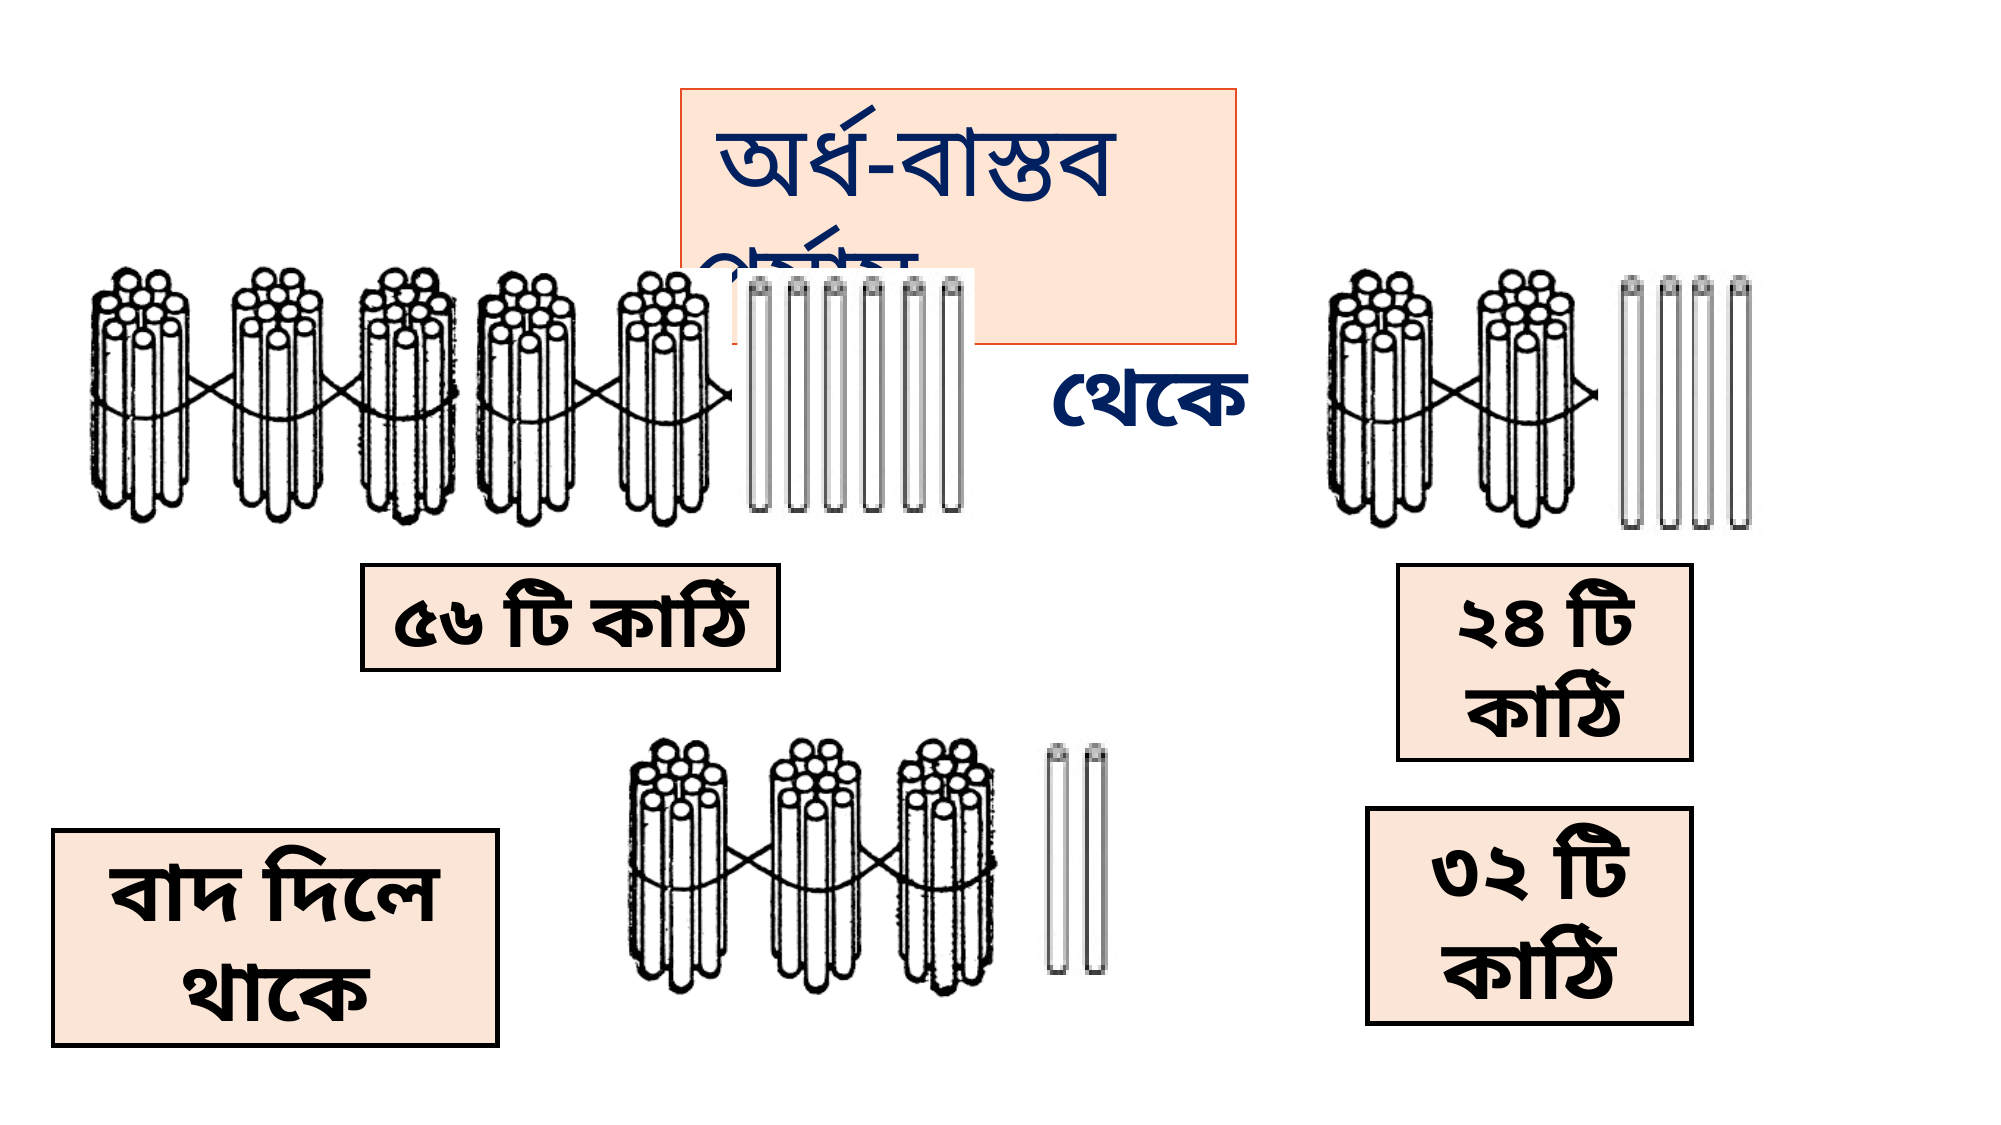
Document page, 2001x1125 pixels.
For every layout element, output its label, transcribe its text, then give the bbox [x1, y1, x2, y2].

text_box অর্ধ-বাস্তব পর্যায় [680, 89, 1236, 344]
text_box ৩২ টি কাঠি [1367, 808, 1692, 1024]
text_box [1324, 266, 1763, 537]
text_box ২৪ টি কাঠি [1397, 565, 1692, 760]
text_box থেকে [1030, 335, 1269, 451]
text_box ৫৬ টি কাঠি [362, 565, 779, 670]
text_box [87, 264, 975, 532]
text_box বাদ দিলে থাকে [52, 830, 498, 1046]
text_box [625, 734, 1119, 999]
